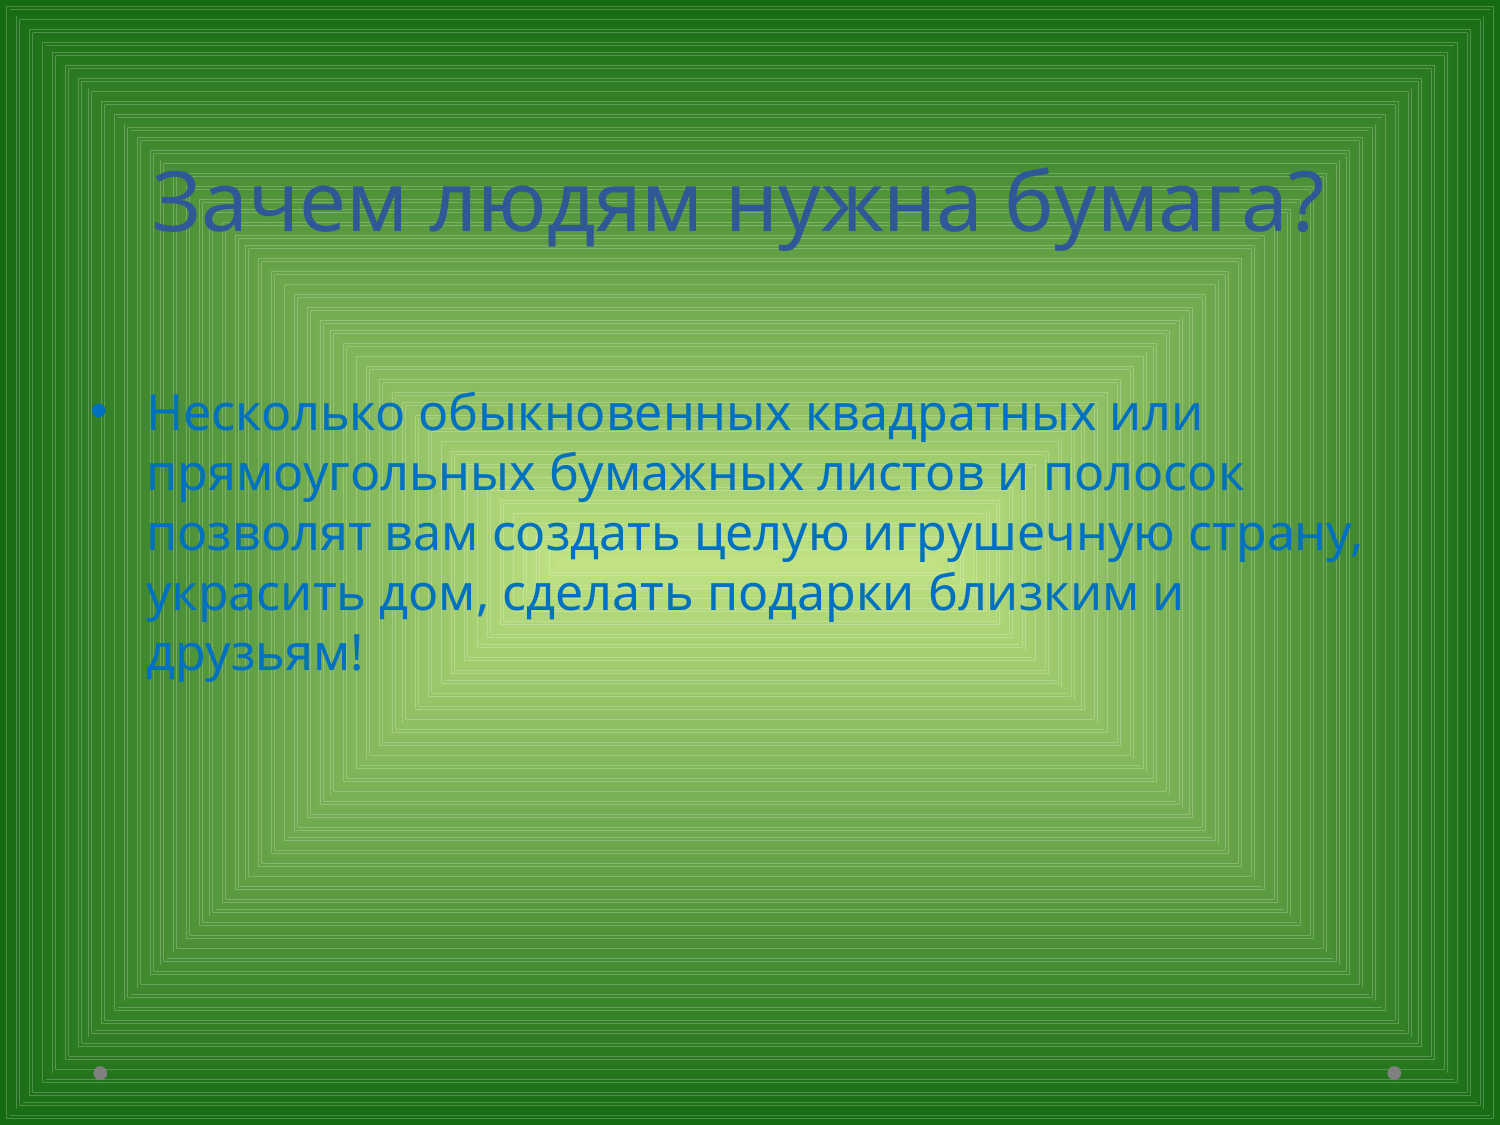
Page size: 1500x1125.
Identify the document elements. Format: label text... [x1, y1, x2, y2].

list Несколько обыкновенных квадратных или прямоугольных бумажных листов и полосок позволят вам создать целую игрушечную страну, украсить дом, сделать подарки близким и друзьям! [75, 302, 1425, 1005]
title Зачем людям нужна бумага? [75, 101, 1425, 256]
